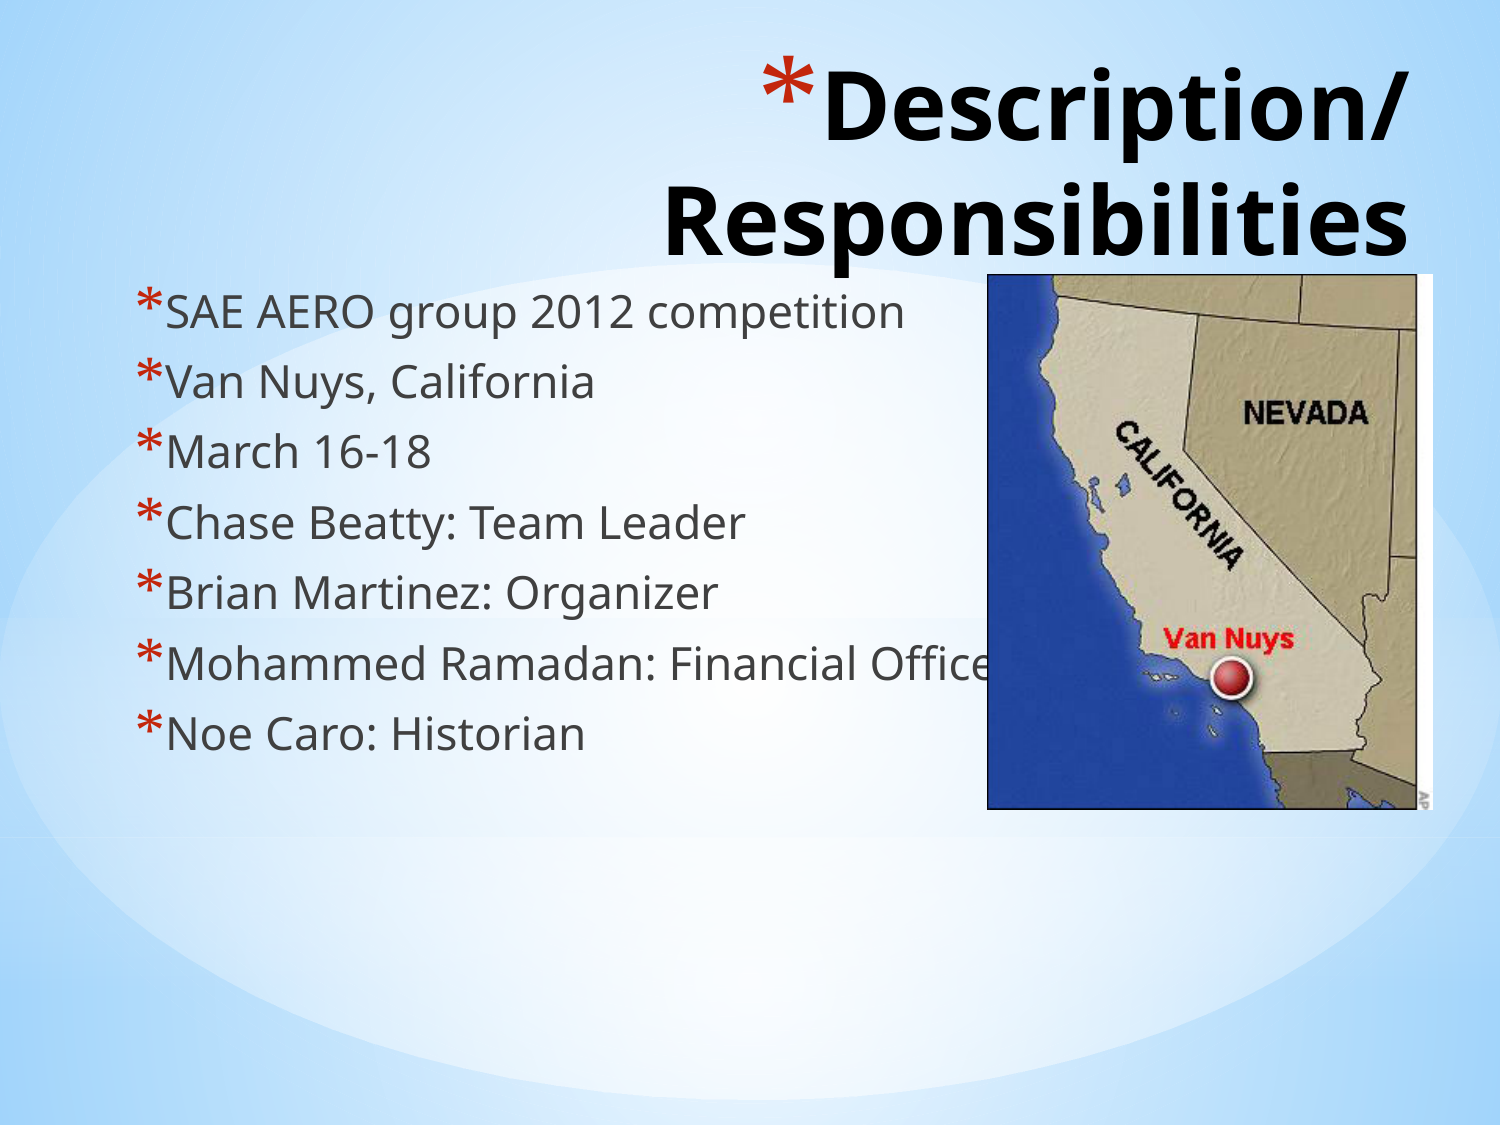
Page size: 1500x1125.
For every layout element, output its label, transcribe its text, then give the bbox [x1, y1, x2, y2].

picture [987, 274, 1434, 810]
title Description/Responsibilities [50, 37, 1425, 225]
list SAE AERO group 2012 competition Van Nuys, California March 16-18 Chase Beatty: Team Leader Brian Martinez: Organizer Mohammed Ramadan: Financial Officer Noe Caro: Historian [112, 275, 1038, 870]
